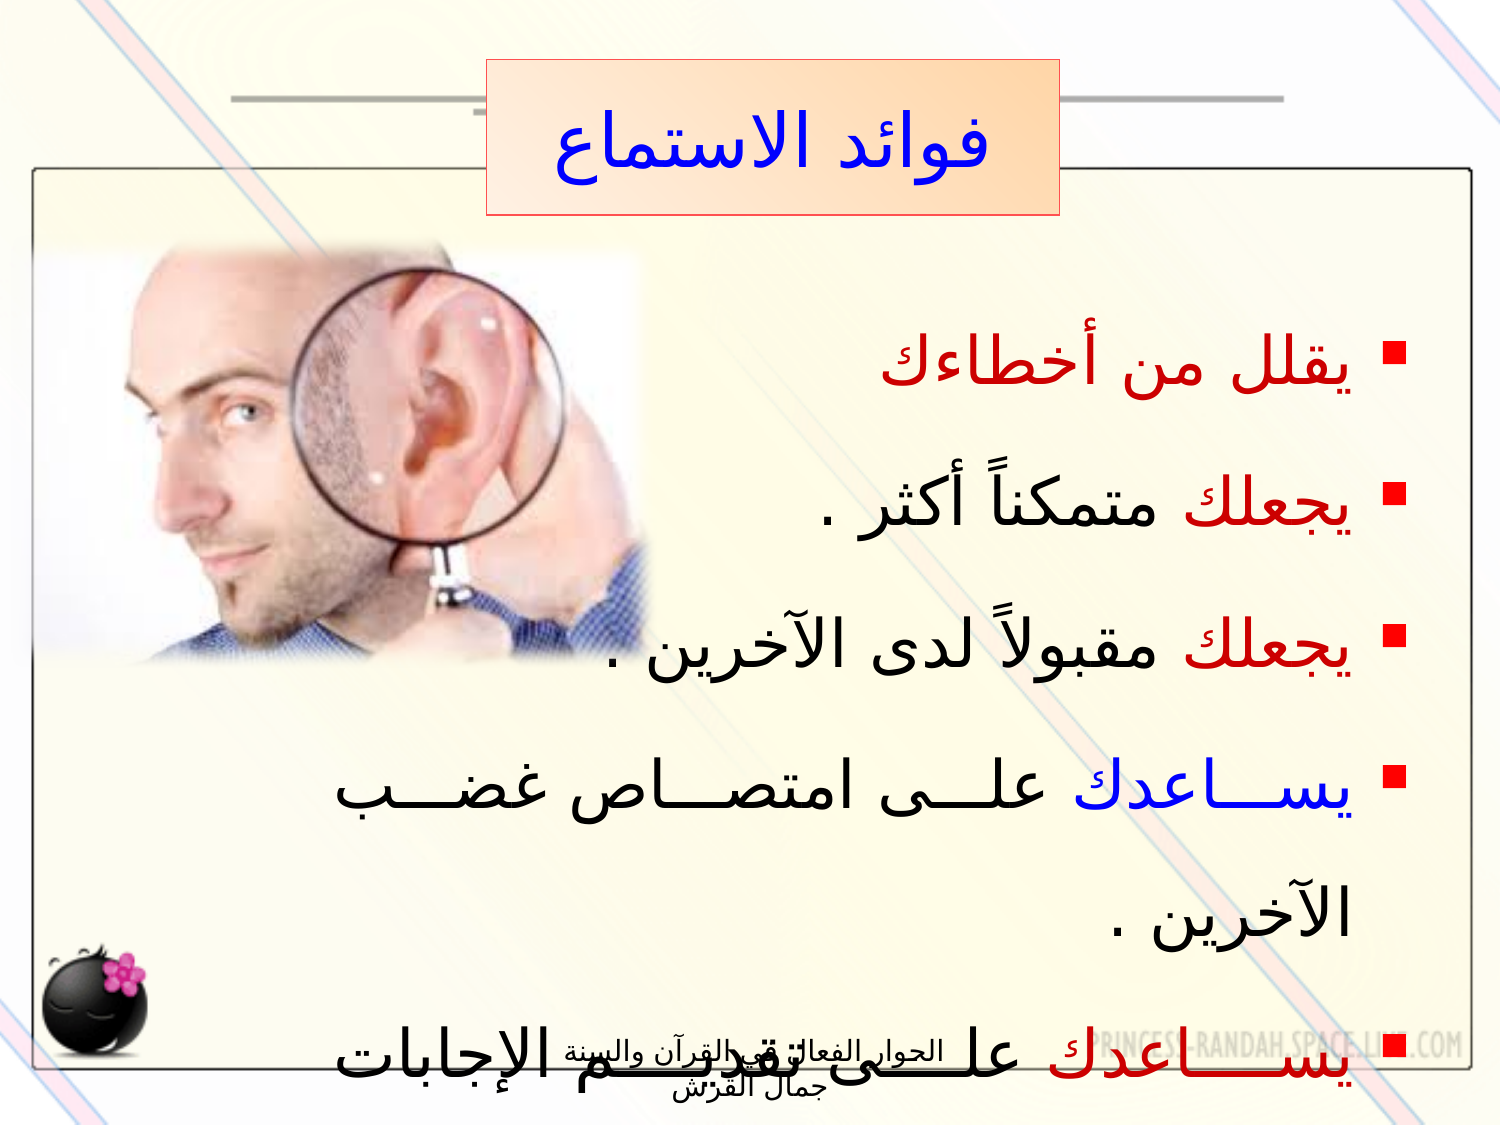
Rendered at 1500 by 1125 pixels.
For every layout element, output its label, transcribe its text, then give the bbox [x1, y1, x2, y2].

picture [0, 0, 1500, 1125]
title فوائد الاستماع [486, 59, 1060, 216]
footer الحوار الفعال في القرآن والسنة جمال القرش [512, 1024, 988, 1101]
list يقلل من أخطاءك يجعلك متمكناً أكثر . يجعلك مقبولاً لدى الآخرين . يساعدك على امتصاص غضب الآخرين . يساعدك على تقديم الإجابات المسددة [318, 262, 1426, 1006]
